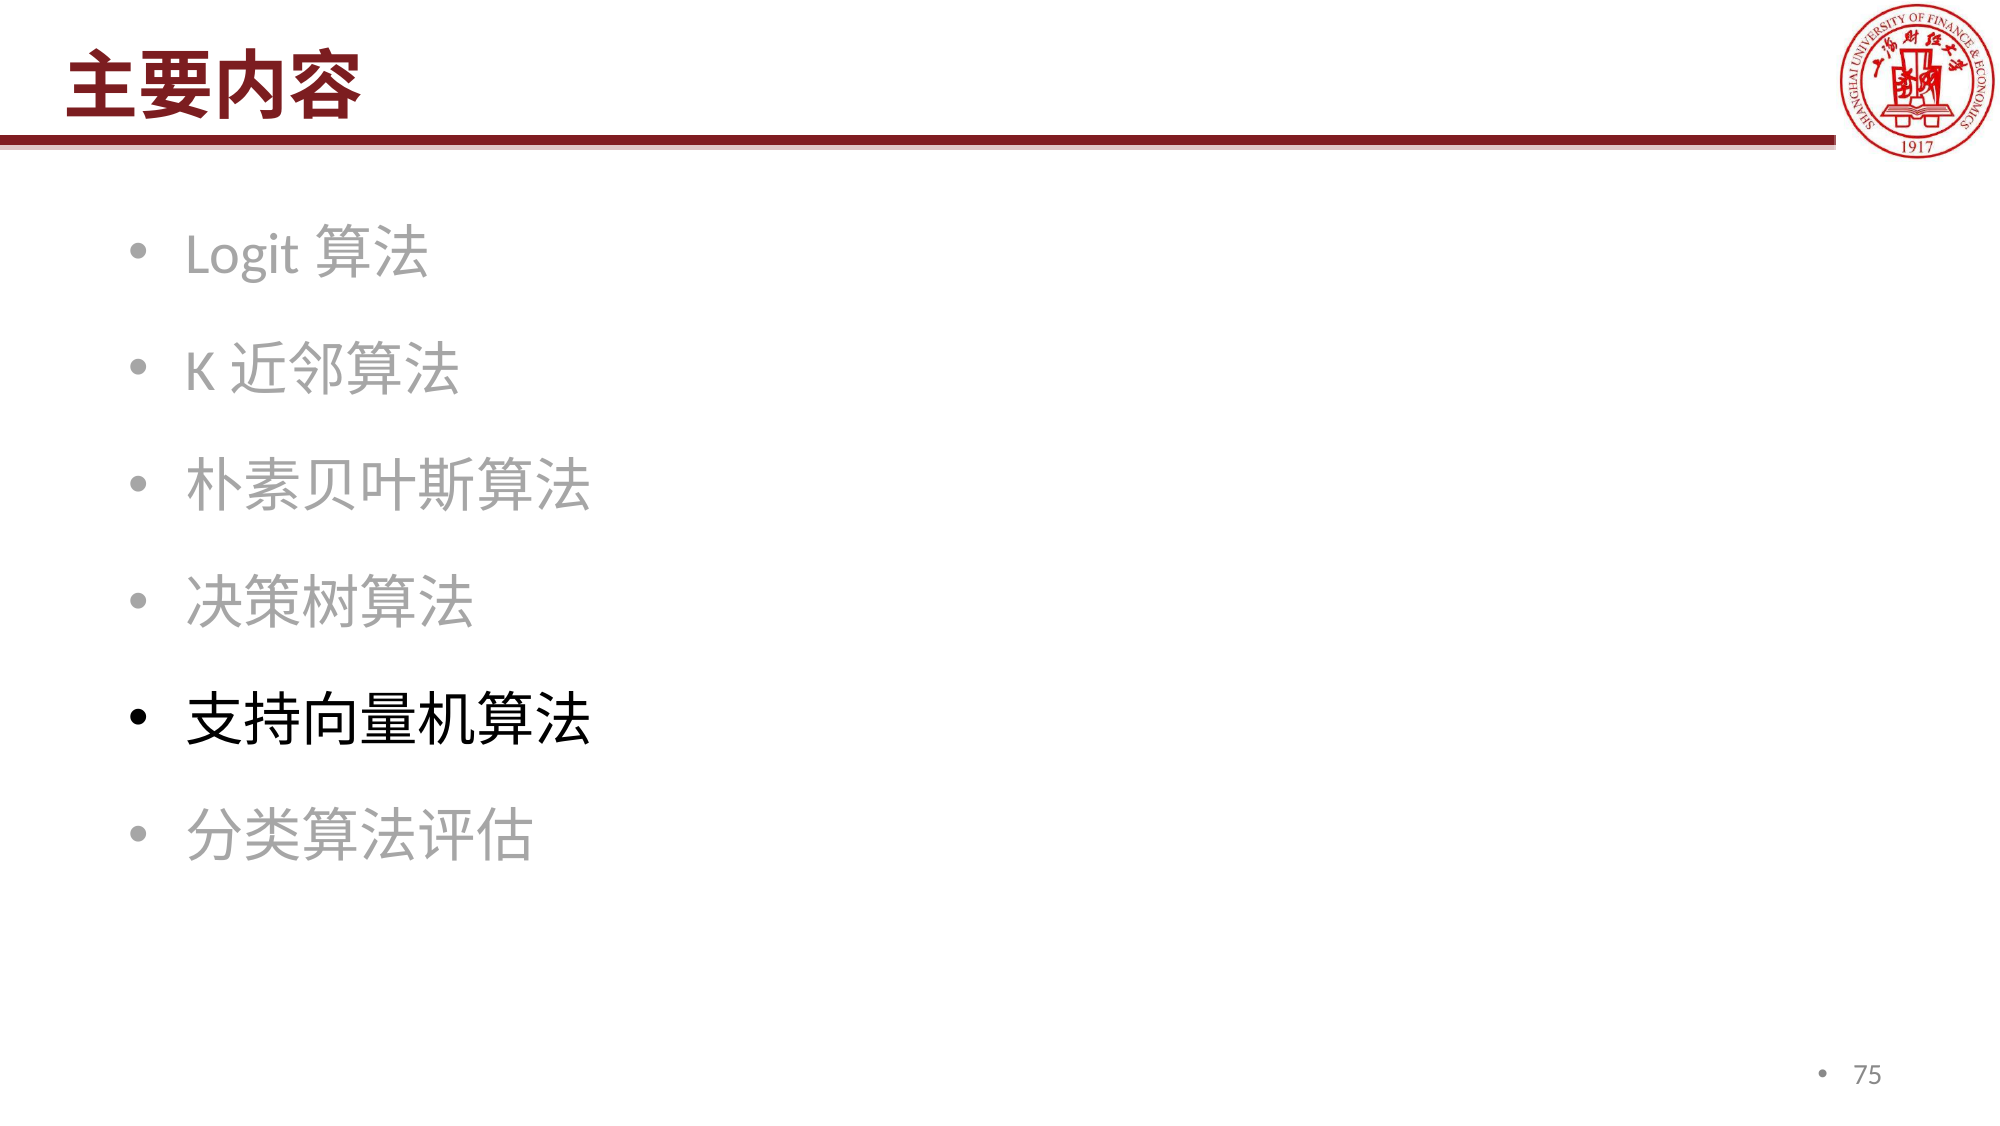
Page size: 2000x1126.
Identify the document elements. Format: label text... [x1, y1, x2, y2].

picture [0, 1, 2000, 163]
text_box Logit算法 K近邻算法 朴素贝叶斯算法 决策树算法 支持向量机算法 分类算法评估 [113, 172, 1396, 809]
slide_number 75 [1433, 1042, 1900, 1103]
text_box 主要内容 [48, 29, 1365, 135]
